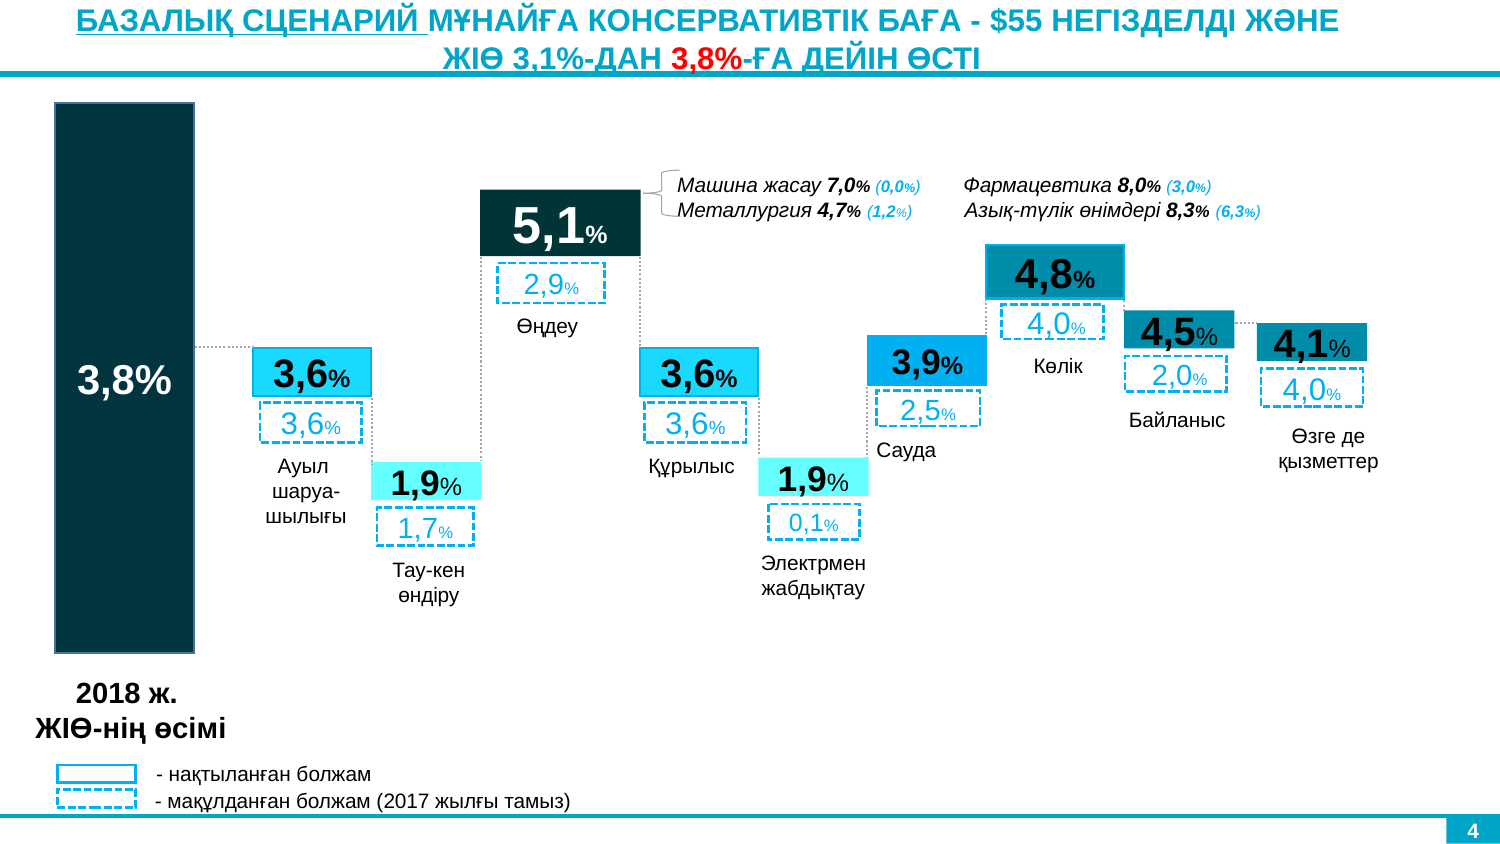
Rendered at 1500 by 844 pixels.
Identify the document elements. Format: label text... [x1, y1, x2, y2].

text_box 0,1% [767, 503, 860, 541]
text_box 4,0% [1260, 368, 1364, 408]
text_box - нақтыланған болжам [143, 753, 914, 792]
text_box 2,0% [1124, 355, 1228, 392]
text_box 3,6% [259, 401, 363, 443]
text_box 4,1% [1256, 322, 1368, 362]
text_box Тау-кен өндіру [379, 550, 479, 614]
text_box 3,6% [639, 347, 759, 397]
text_box 3,6% [643, 401, 747, 443]
text_box Өңдеу [503, 306, 591, 344]
text_box Байланыс [1116, 400, 1239, 439]
text_box Ауыл шаруа- шылығы [252, 446, 360, 534]
text_box Машина жасау 7,0% (0,0%) Фармацевтика 8,0% (3,0%) Металлургия 4,7% (1,2%) Азық-түлік өнімдері 8,3% (6,3%) [664, 165, 1274, 229]
text_box Көлік [1020, 346, 1096, 384]
text_box [56, 764, 137, 784]
text_box 4,5% [1123, 309, 1236, 349]
text_box [642, 169, 681, 217]
text_box Электрмен жабдықтау [741, 543, 885, 607]
text_box Базалық сценарий мұнайға консервативтік баға - $55 негізделді және ЖІӨ 3,1%-дан 3,8%-ға дейін өсті [0, 13, 1425, 63]
text_box 2,5% [875, 390, 981, 427]
text_box Өзге де қызметтер [1231, 416, 1426, 480]
text_box Құрылыс [635, 446, 748, 484]
text_box 2,9% [497, 262, 606, 304]
text_box 1,7% [376, 507, 475, 547]
text_box 1,9% [370, 461, 482, 501]
text_box 3,8% [54, 102, 195, 654]
text_box 4,0% [1001, 304, 1104, 340]
text_box 5,1% [479, 189, 642, 257]
text_box 3,9% [867, 335, 987, 386]
text_box - мақұлданған болжам (2017 жылғы тамыз) [142, 781, 913, 819]
text_box 2018 ж. ЖІӨ-нің өсімі [22, 668, 240, 751]
text_box Сауда [867, 430, 950, 469]
text_box [56, 788, 137, 808]
text_box 3,6% [252, 347, 372, 397]
text_box 4,8% [985, 244, 1125, 300]
text_box 1,9% [757, 457, 870, 497]
